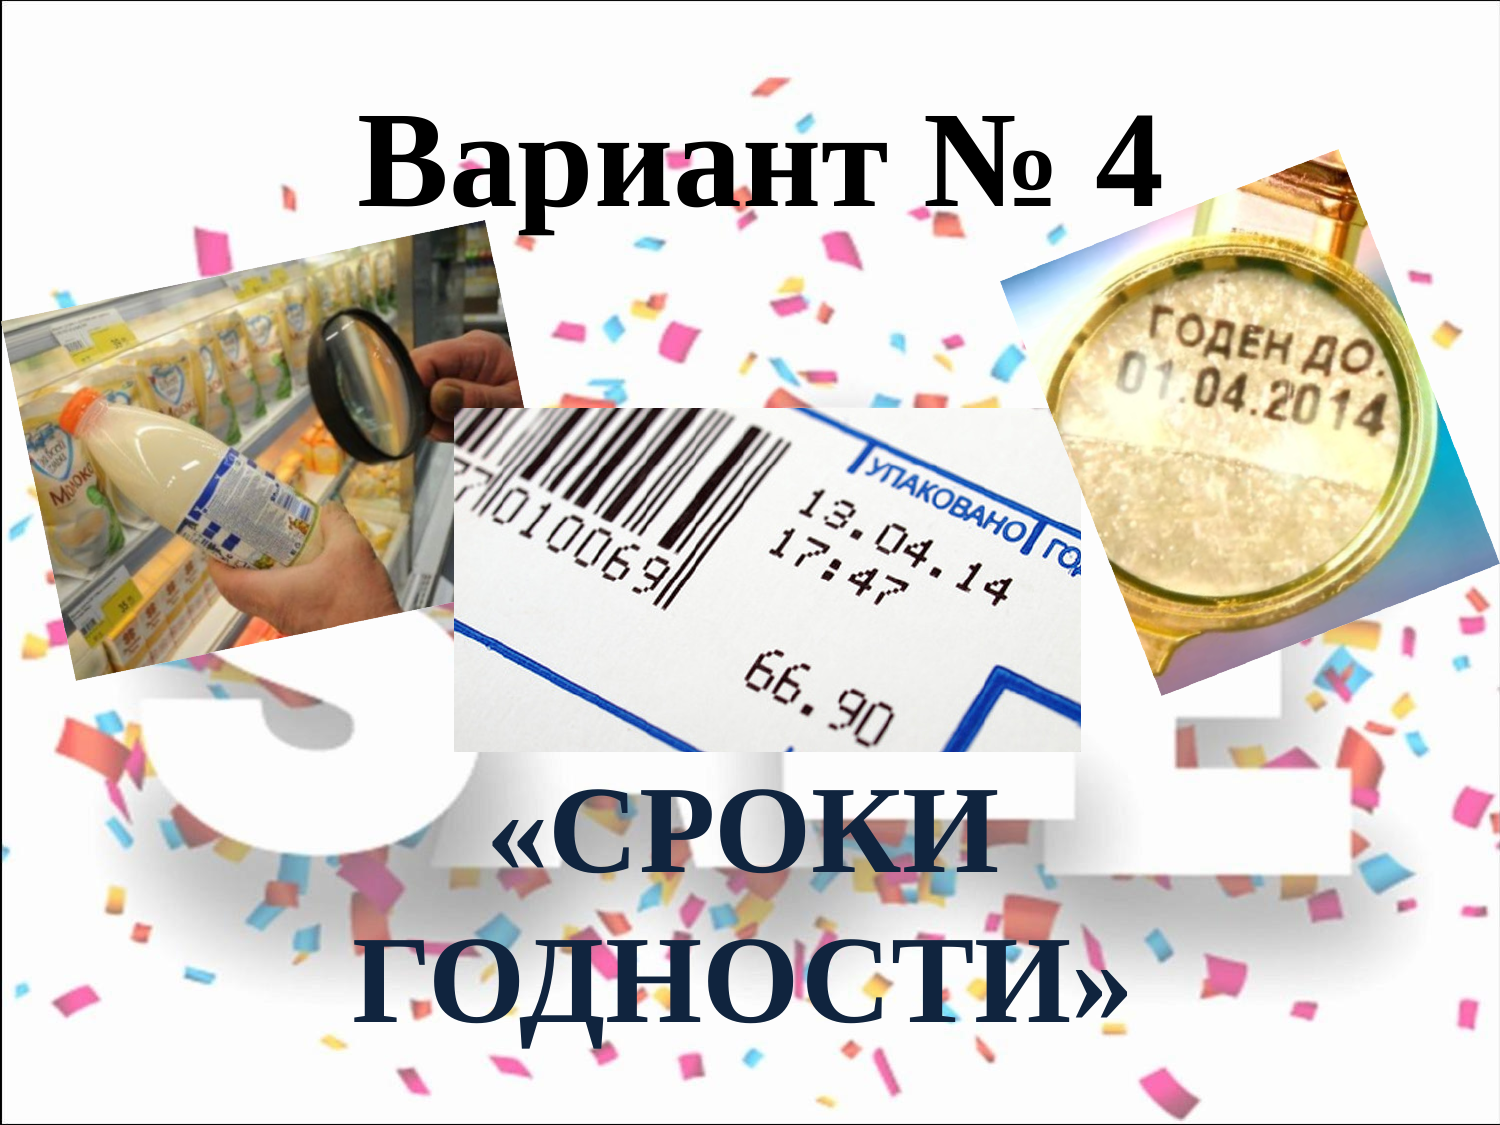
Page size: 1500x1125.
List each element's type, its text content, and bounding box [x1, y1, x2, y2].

title Вариант № 4 [123, 30, 1400, 273]
picture [0, 0, 1500, 1125]
subtitle «СРОКИ ГОДНОСТИ» [218, 739, 1269, 1028]
